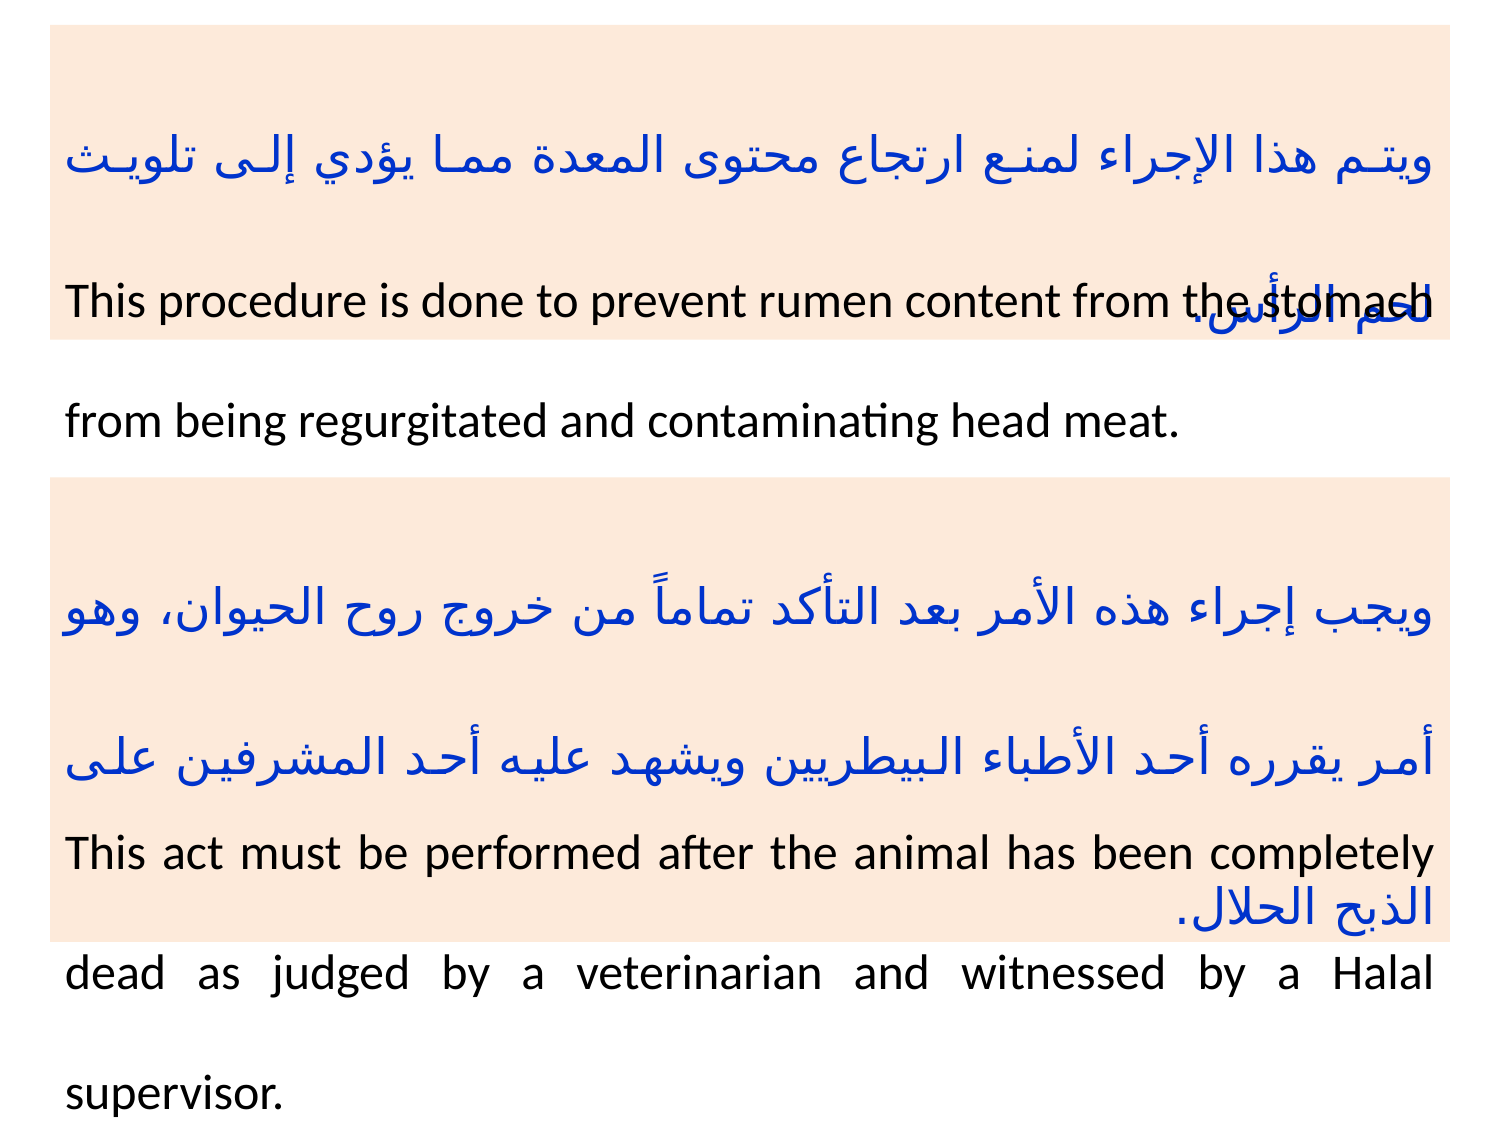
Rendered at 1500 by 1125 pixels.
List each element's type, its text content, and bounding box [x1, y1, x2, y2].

text_box ويجب إجراء هذه الأمر بعد التأكد تماماً من خروج روح الحيوان، وهو أمر يقرره أحد الأطباء البيطريين ويشهد عليه أحد المشرفين على الذبح الحلال. [50, 477, 1450, 752]
text_box ويتم هذا الإجراء لمنع ارتجاع محتوى المعدة مما يؤدي إلى تلويث لحم الرأس. [50, 24, 1450, 199]
text_box This act must be performed after the animal has been completely dead as judged by a veterinarian and witnessed by a Halal supervisor. [50, 752, 1450, 1125]
text_box This procedure is done to prevent rumen content from the stomach from being regurgitated and contaminating head meat. [50, 199, 1450, 455]
